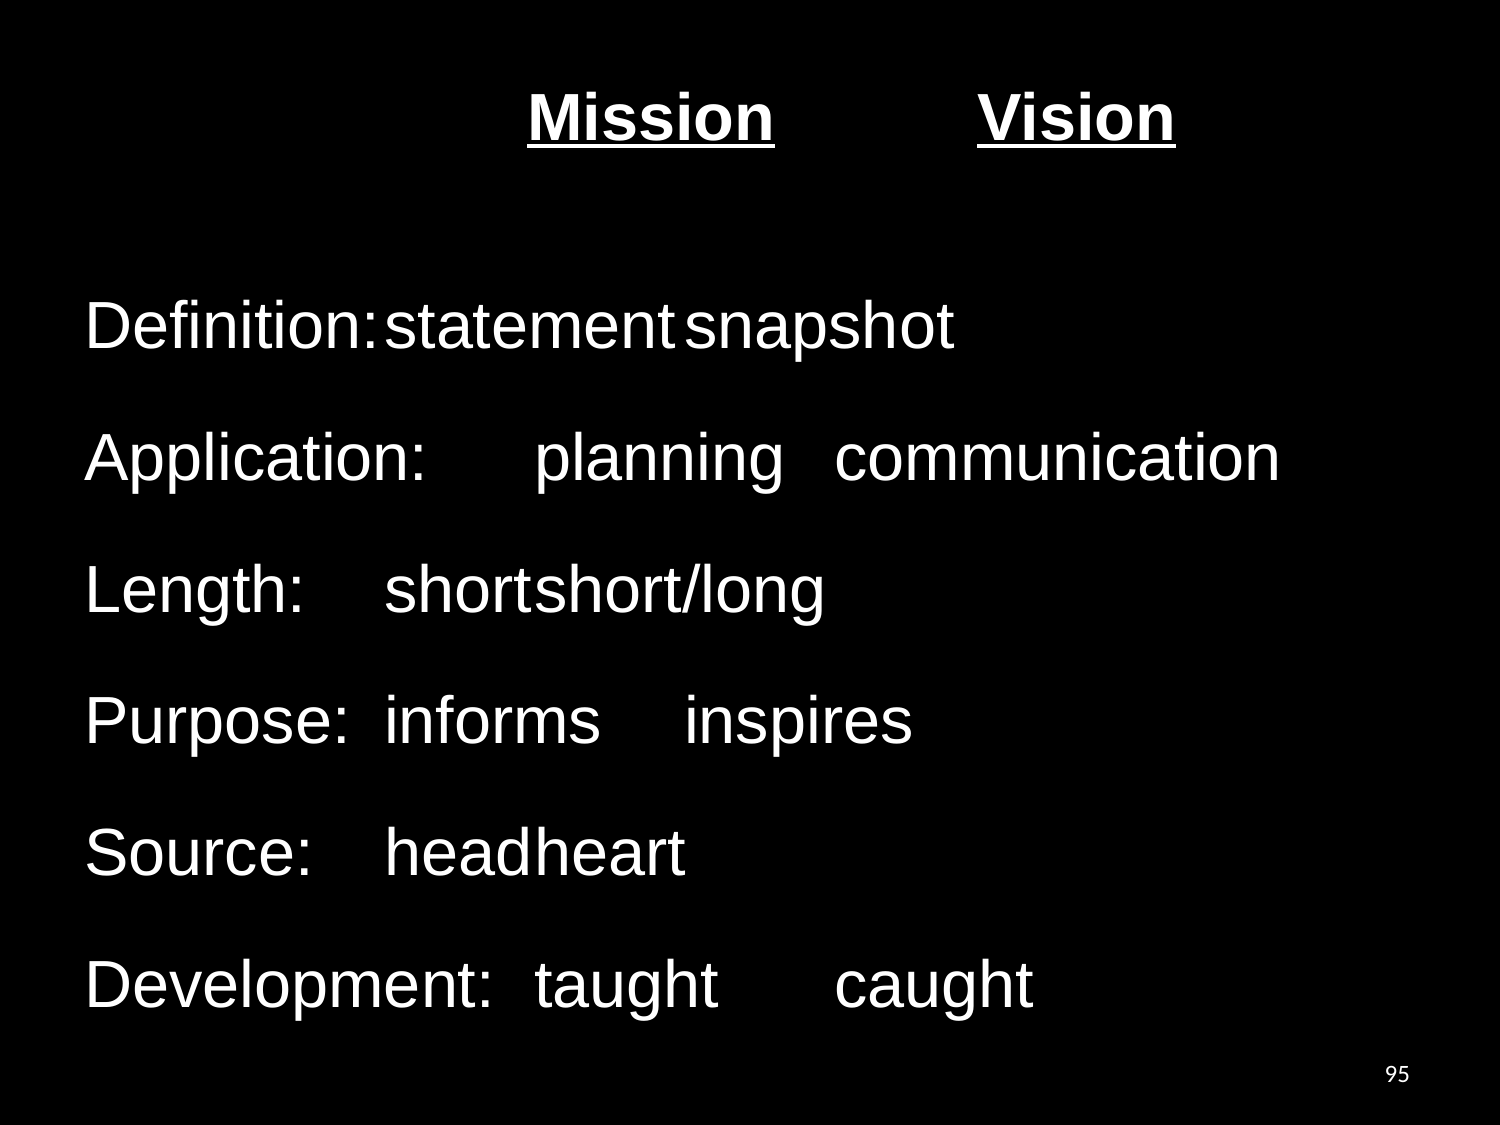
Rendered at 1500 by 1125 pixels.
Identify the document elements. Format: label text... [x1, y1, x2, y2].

text_box Definition: statement snapshot [0, 274, 1495, 370]
text_box Application: planning communication [0, 406, 1495, 502]
text_box Development: taught caught [0, 933, 1495, 1029]
text_box Length: short short/long [0, 538, 1495, 633]
text_box Purpose: informs inspires [0, 669, 1495, 765]
title Mission Vision [62, 0, 1500, 188]
text_box Source: head heart [0, 801, 1495, 897]
slide_number 95 [1074, 1042, 1425, 1103]
